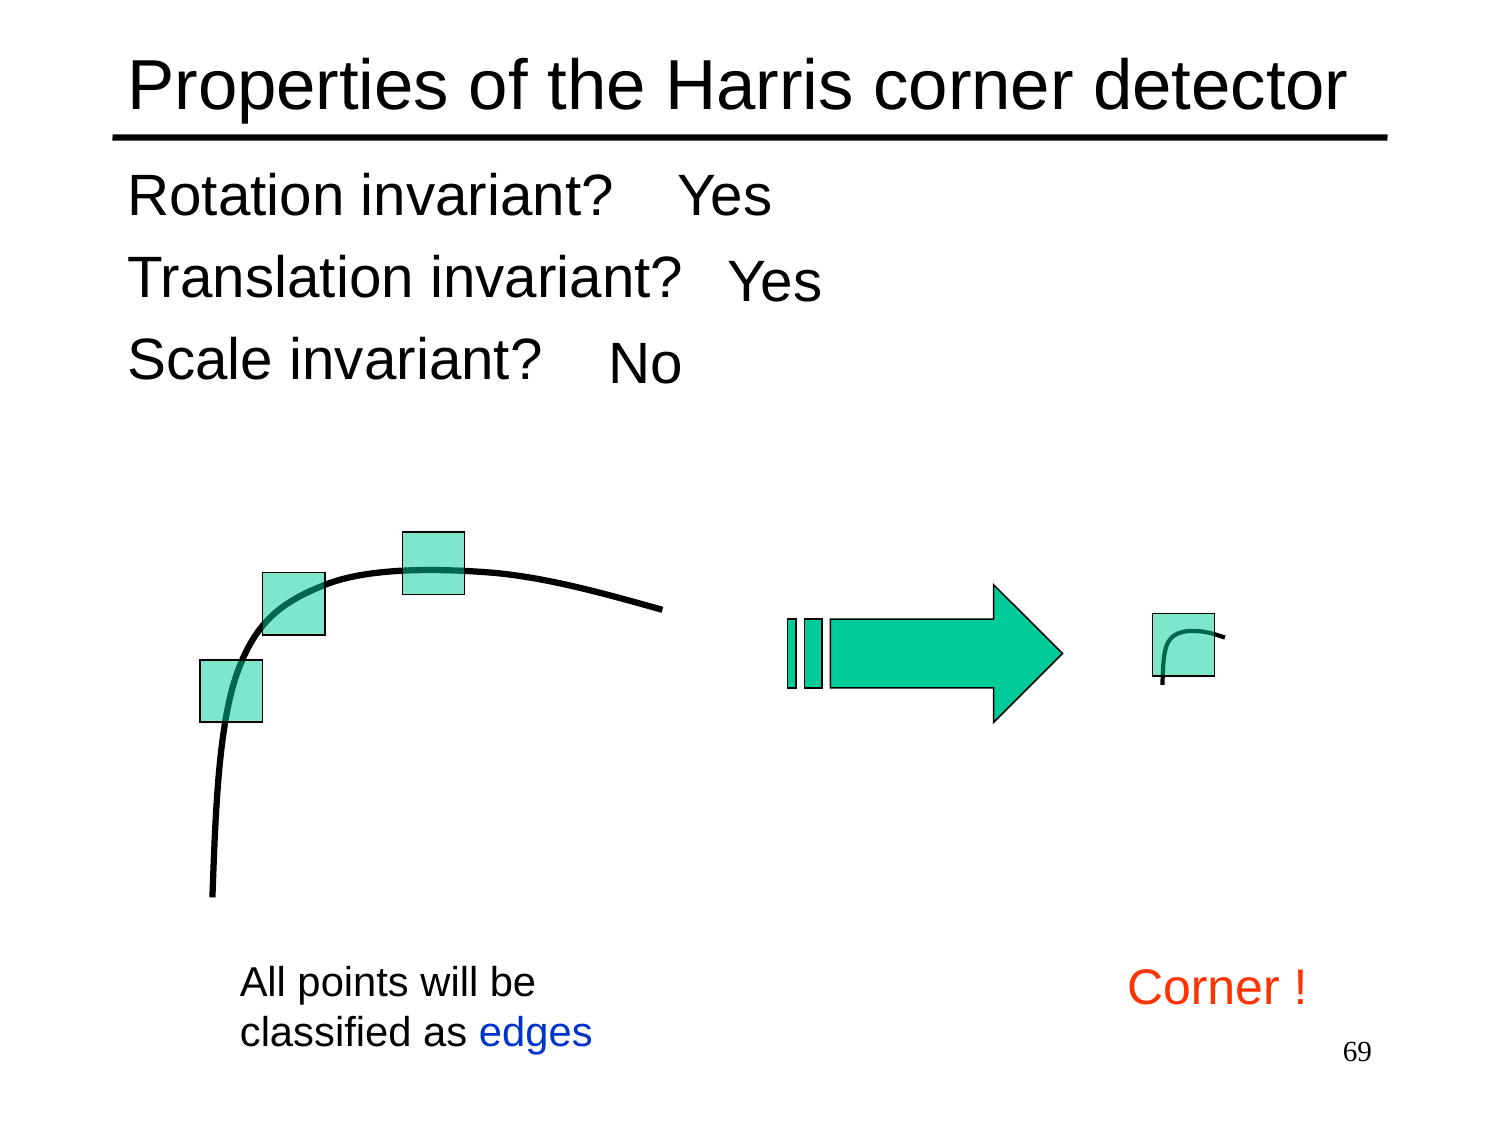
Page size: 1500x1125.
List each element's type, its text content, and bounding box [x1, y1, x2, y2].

text_box No [593, 318, 907, 403]
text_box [199, 531, 663, 1063]
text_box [787, 584, 1338, 1023]
list Rotation invariant? Translation invariant? Scale invariant? [112, 149, 1388, 526]
slide_number 69 [1074, 1024, 1388, 1101]
text_box Yes [662, 149, 975, 235]
text_box Yes [712, 235, 1025, 321]
title Properties of the Harris corner detector [112, 12, 1388, 149]
